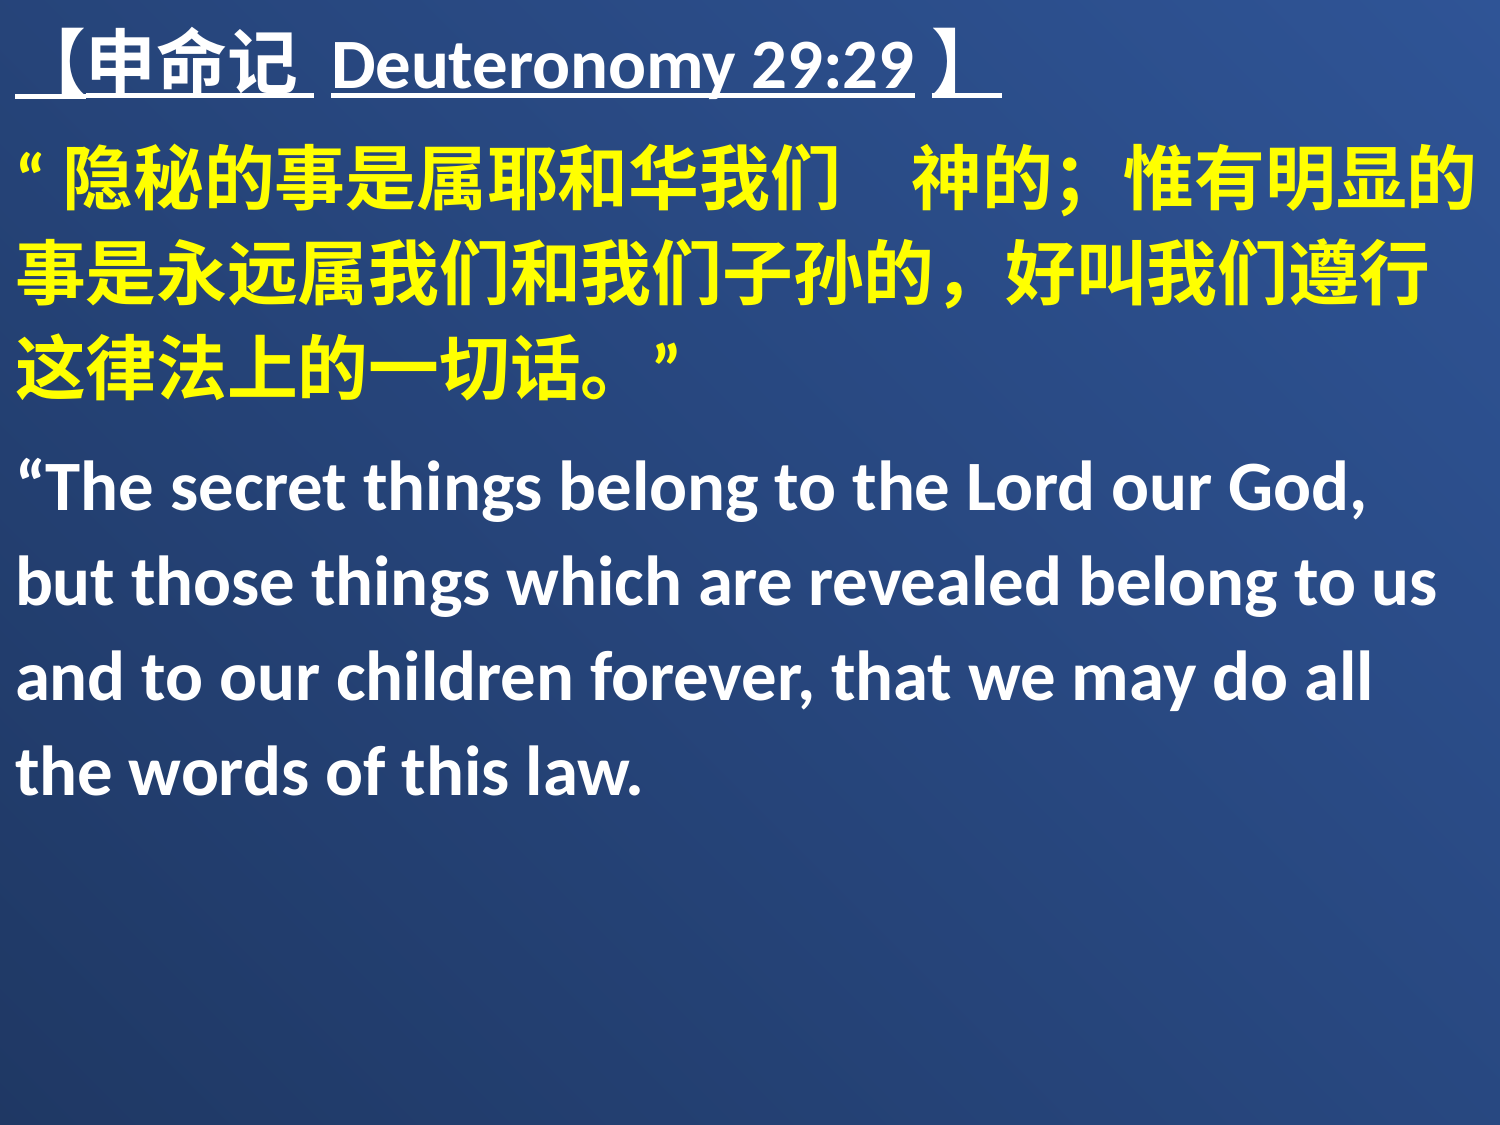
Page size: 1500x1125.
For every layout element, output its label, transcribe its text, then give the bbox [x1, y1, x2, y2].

subtitle 【申命记 Deuteronomy 29:29】 “隐秘的事是属耶和华我们 神的；惟有明显的事是永远属我们和我们子孙的，好叫我们遵行这律法上的一切话。” “The secret things belong to the Lord our God, but those things which are revealed belong to us and to our children forever, that we may do all the words of this law. [0, 0, 1500, 1125]
